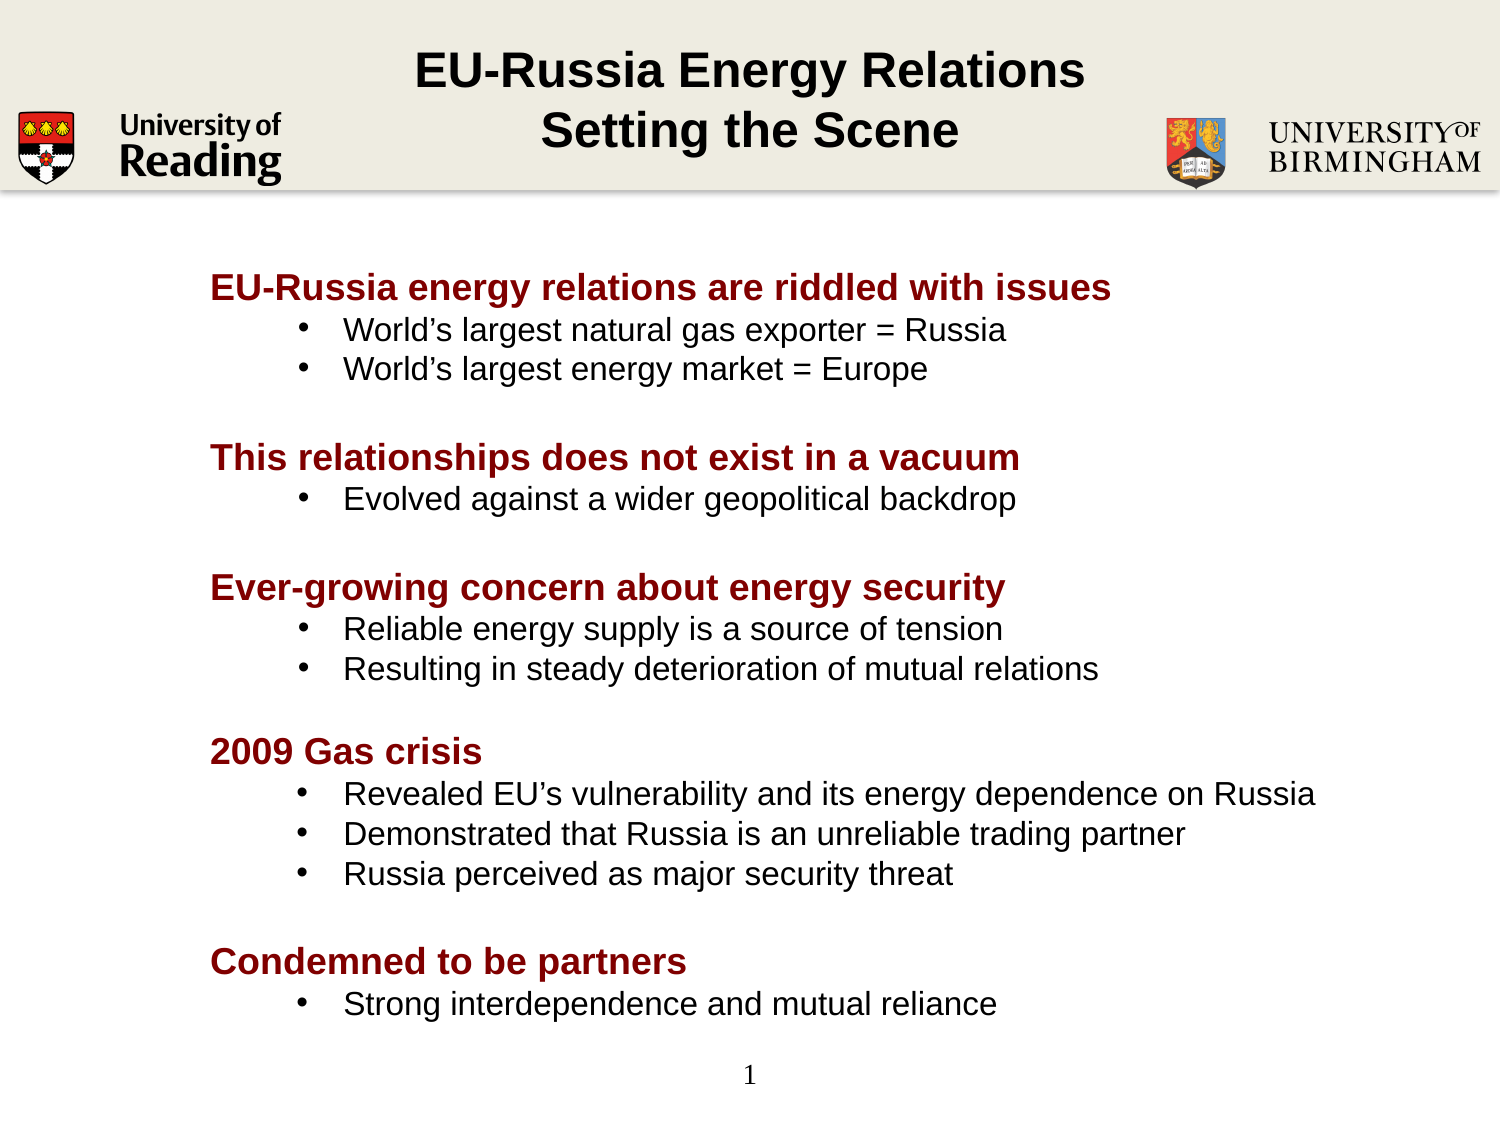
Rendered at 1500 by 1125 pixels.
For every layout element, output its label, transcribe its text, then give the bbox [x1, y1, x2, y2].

text_box EU-Russia Energy Relations Setting the Scene [370, 30, 1131, 166]
text_box EU-Russia energy relations are riddled with issues World’s largest natural gas exporter = Russia World’s largest energy market = Europe This relationships does not exist in a vacuum Evolved against a wider geopolitical backdrop Ever-growing concern about energy security Reliable energy supply is a source of tension Resulting in steady deterioration of mutual relations 2009 Gas crisis Revealed EU’s vulnerability and its energy dependence on Russia Demonstrated that Russia is an unreliable trading partner Russia perceived as major security threat Condemned to be partners Strong interdependence and mutual reliance [195, 255, 1332, 1030]
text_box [18, 110, 282, 191]
text_box [0, 0, 1500, 191]
footer 1 [512, 1042, 988, 1103]
picture [1160, 111, 1486, 194]
